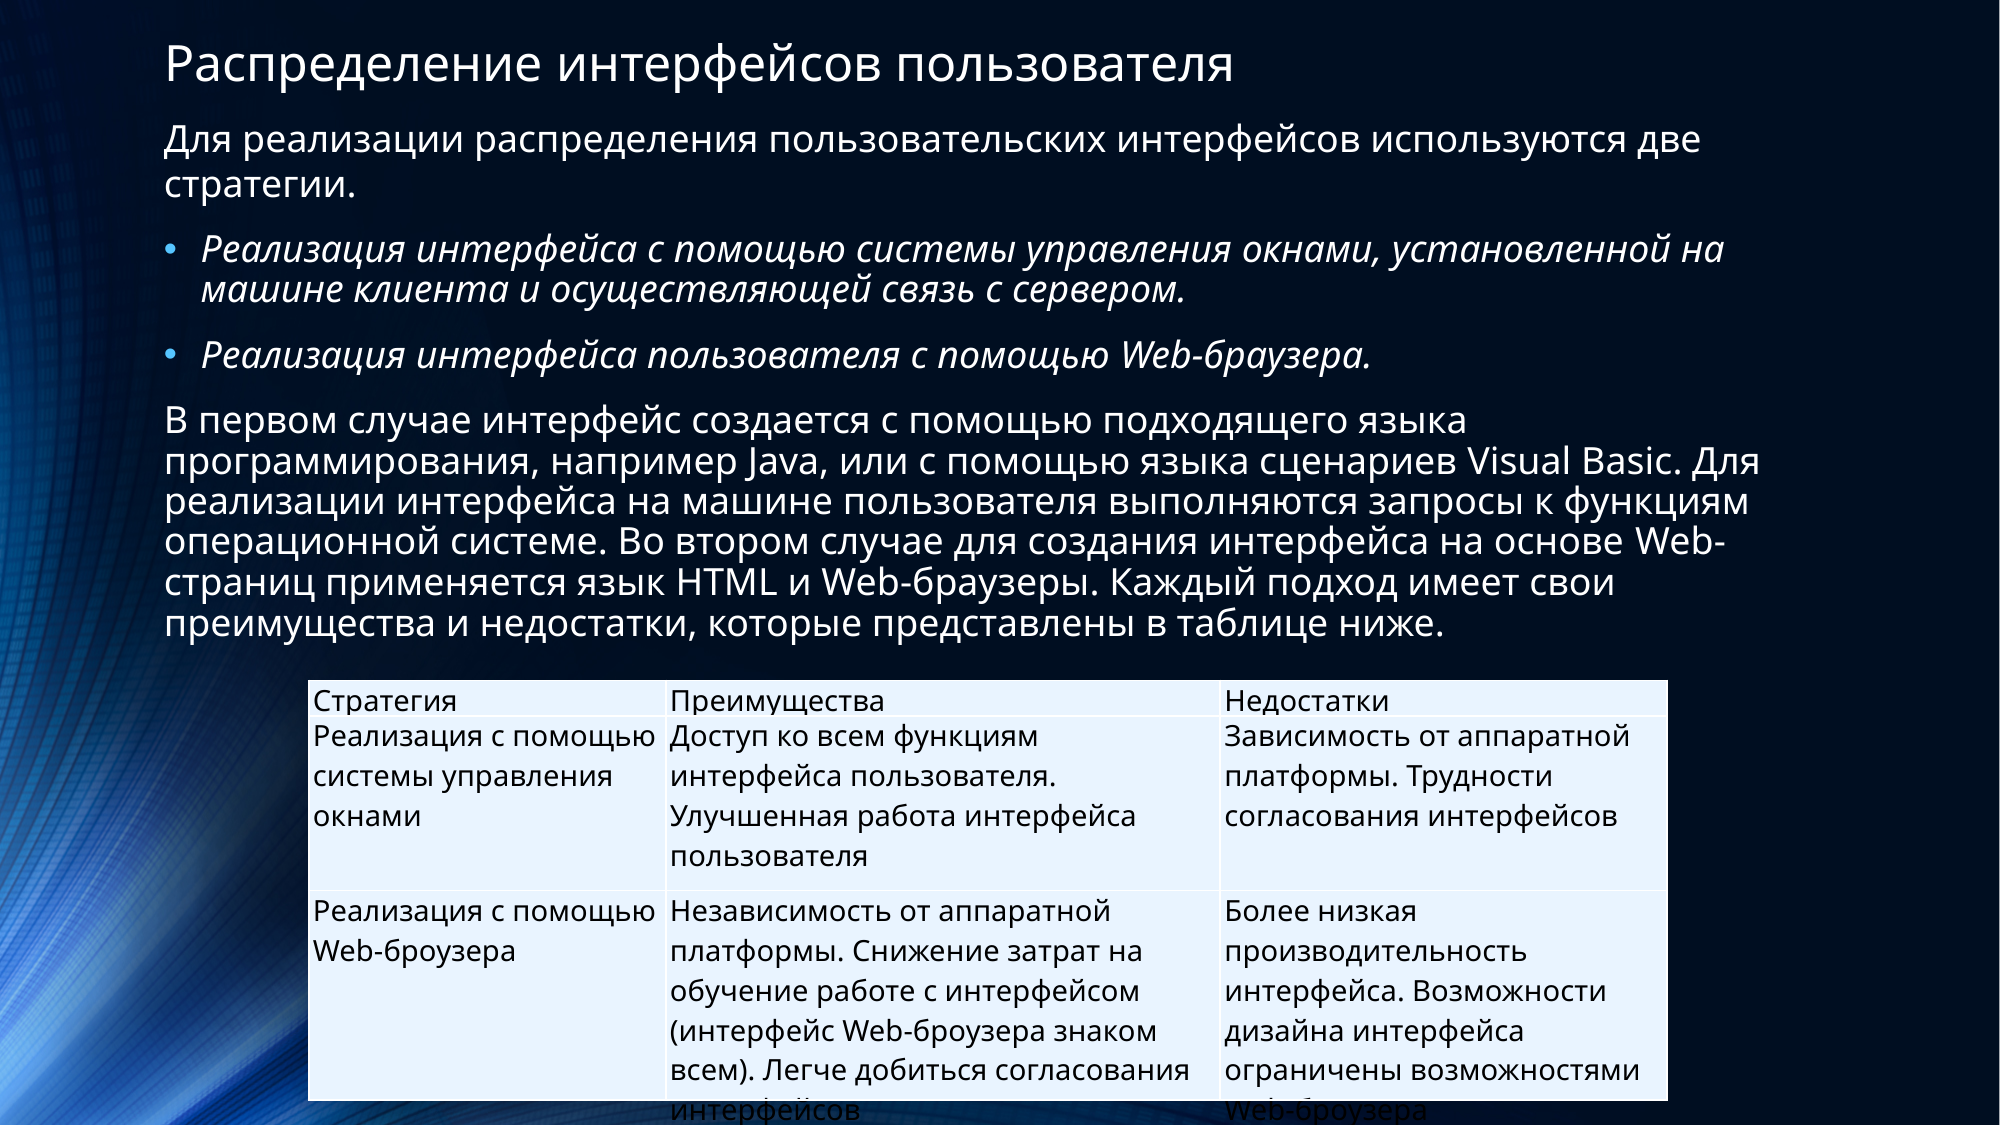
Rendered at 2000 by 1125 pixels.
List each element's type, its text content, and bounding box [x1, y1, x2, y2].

table_header Недостатки [1221, 681, 1666, 715]
list Распределение интерфейсов пользователя [149, 30, 1827, 107]
table_cell Реализация с помощью системы управления окнами [310, 717, 665, 890]
table_header Стратегия [310, 681, 665, 715]
table_cell Реализация с помощью Web-броузера [310, 891, 665, 1099]
table_cell Зависимость от аппаратной платформы. Трудности согласования интерфейсов [1221, 717, 1666, 890]
table_cell Более низкая производительность интерфейса. Возможности дизайна интерфейса ограничены возможностями Web-броузера [1221, 891, 1666, 1099]
table_cell Независимость от аппаратной платформы. Снижение затрат на обучение работе с интерфейсом (интерфейс Web-броузера знаком всем). Легче добиться согласования интерфейсов [667, 891, 1219, 1099]
table_cell Доступ ко всем функциям интерфейса пользователя. Улучшенная работа интерфейса пользователя [667, 717, 1219, 890]
table_header Преимущества [667, 681, 1219, 715]
picture [0, 0, 2000, 1125]
text_box Для реализации распределения пользовательских интерфейсов используются две стратегии. Реализация интерфейса с помощью системы управления окнами, установленной на машине клиента и осуществляющей связь с сервером. Реализация интерфейса пользователя с помощью Web-браузера. В первом случае интерфейс создается с помощью подходящего языка программирования, например Java, или с помощью языка сценариев Visual Basic. Для реализации интерфейса на машине пользователя выполняются запросы к функциям операционной системе. Во втором случае для создания интерфейса на основе Web-страниц применяется язык HTML и Web-браузеры. Каждый подход имеет свои преимущества и недостатки, которые представлены в таблице ниже. [149, 107, 1832, 652]
